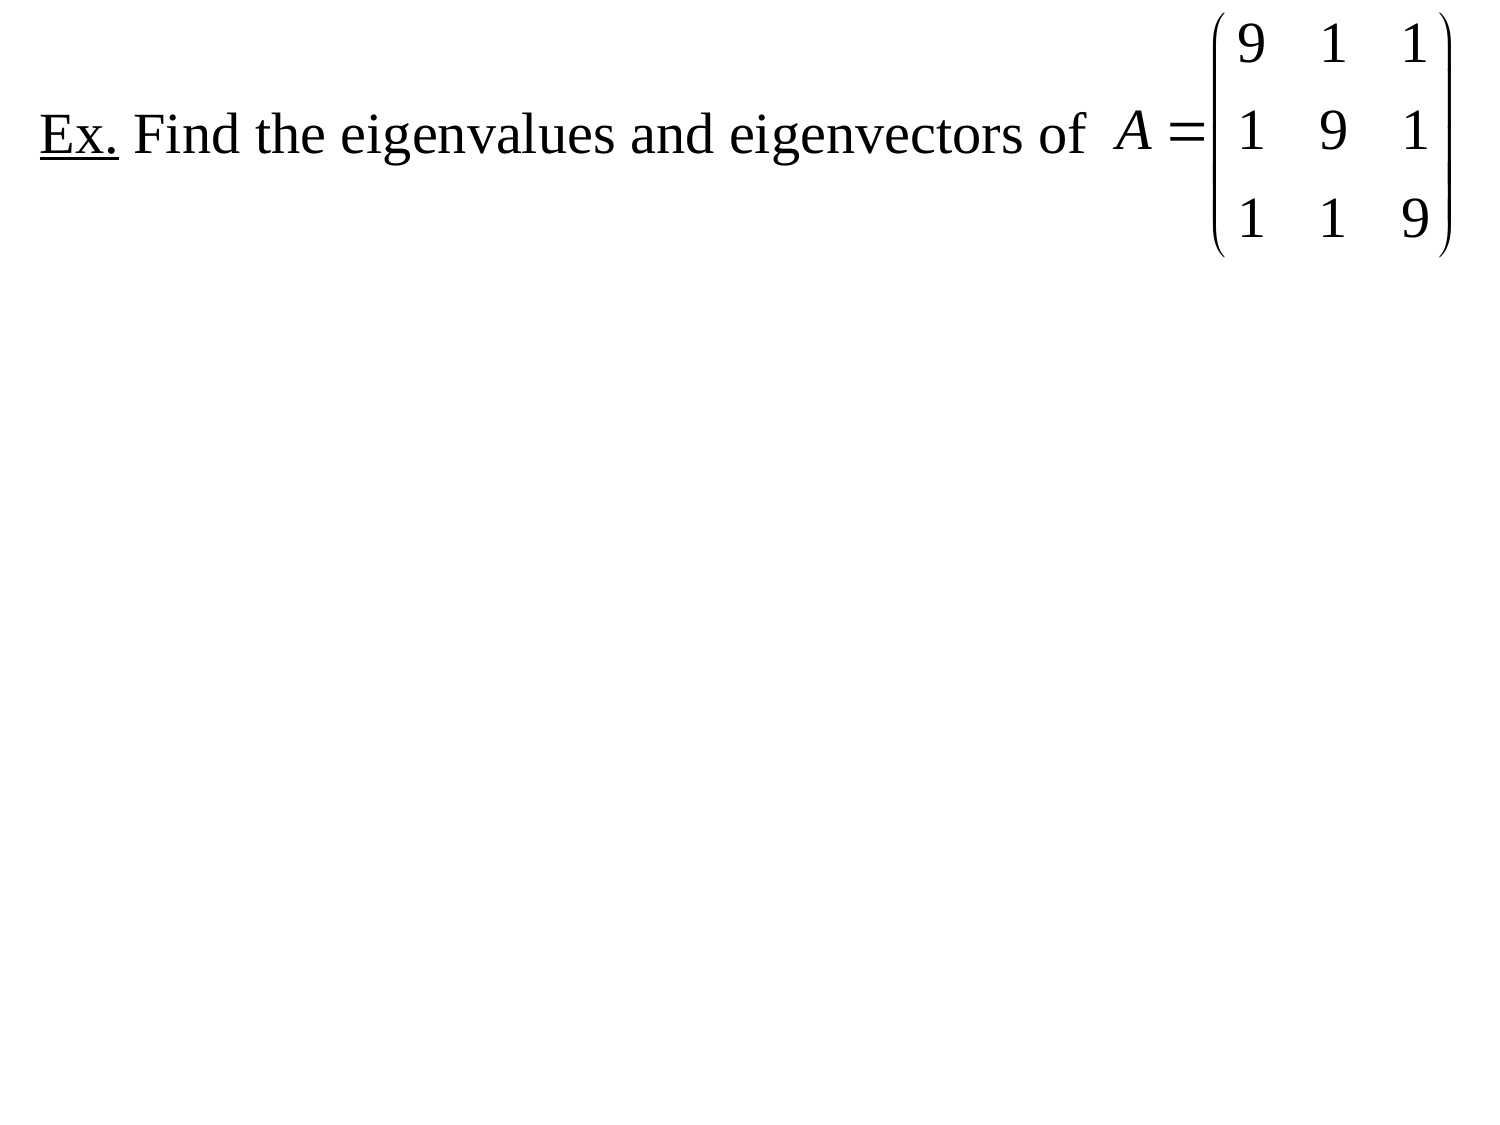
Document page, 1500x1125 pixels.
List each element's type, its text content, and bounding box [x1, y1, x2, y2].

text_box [1108, 8, 1463, 263]
text_box Ex. Find the eigenvalues and eigenvectors of [24, 87, 1103, 173]
